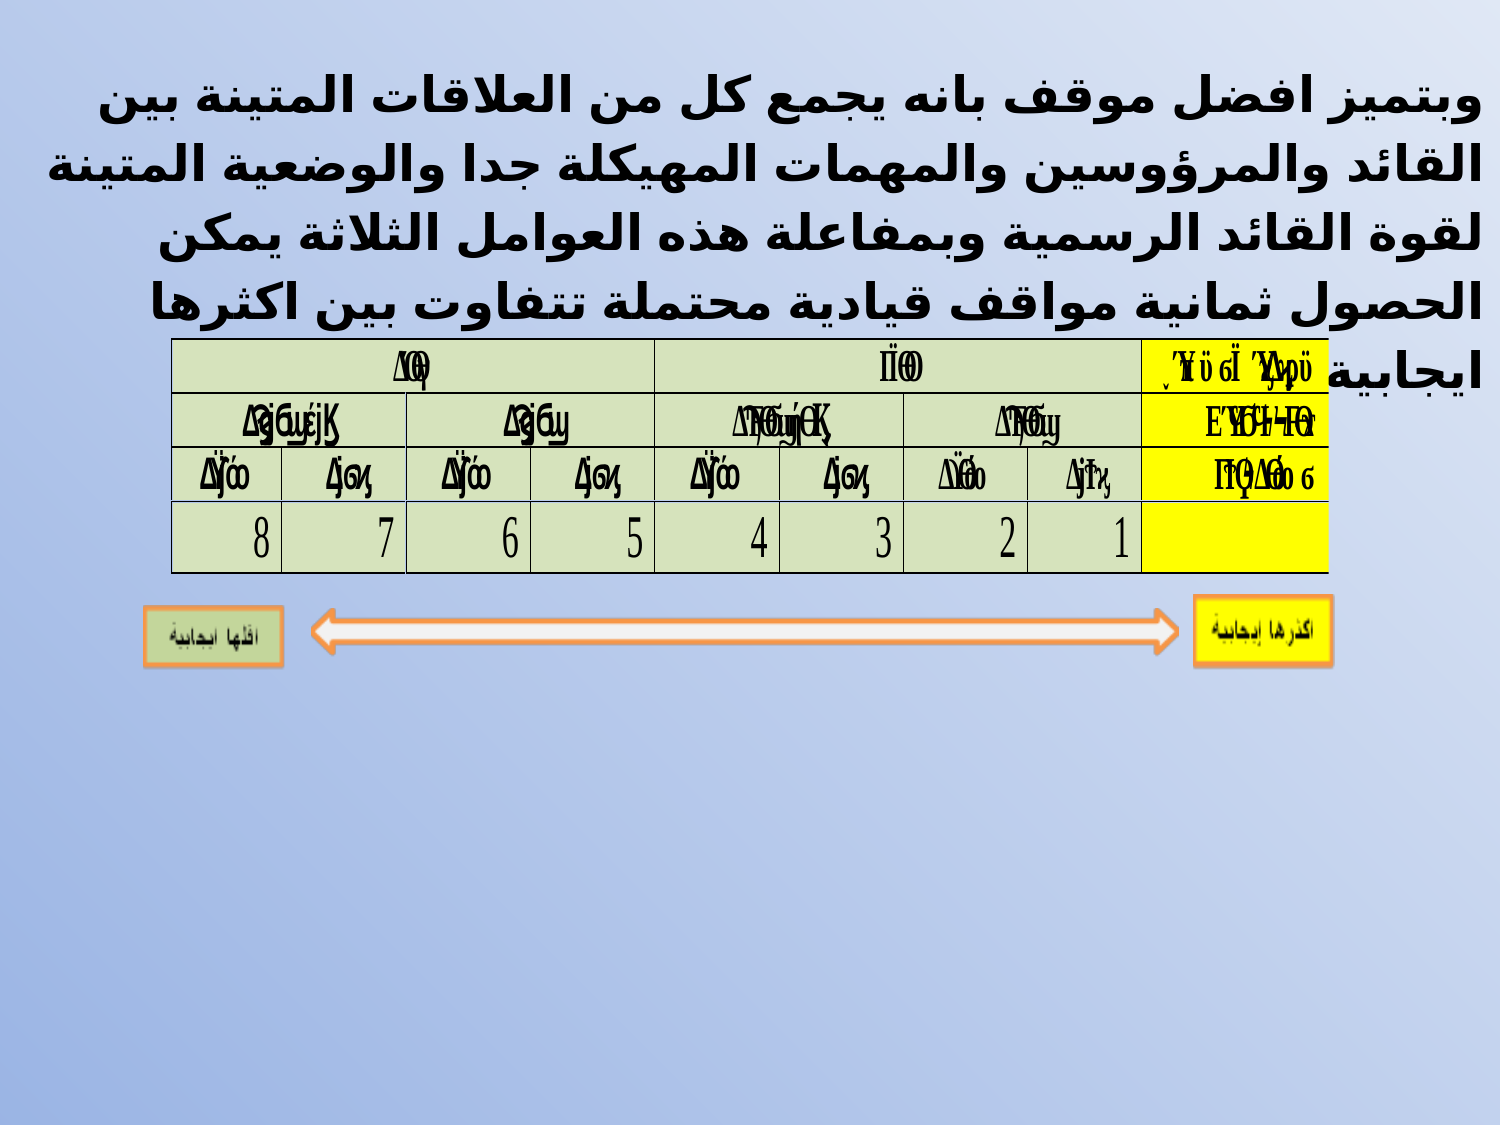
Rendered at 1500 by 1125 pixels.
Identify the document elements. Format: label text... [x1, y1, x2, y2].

picture [143, 337, 1335, 672]
title وبتميز افضل موقف بانه يجمع كل من العلاقات المتينة بين القائد والمرؤوسين والمهمات المهيكلة جدا والوضعية المتينة لقوة القائد الرسمية وبمفاعلة هذه العوامل الثلاثة يمكن الحصول ثمانية مواقف قيادية محتملة تتفاوت بين اكثرها ايجابية الى اكثرها سلبية كما في الشكل الاتي [0, 0, 1500, 1125]
